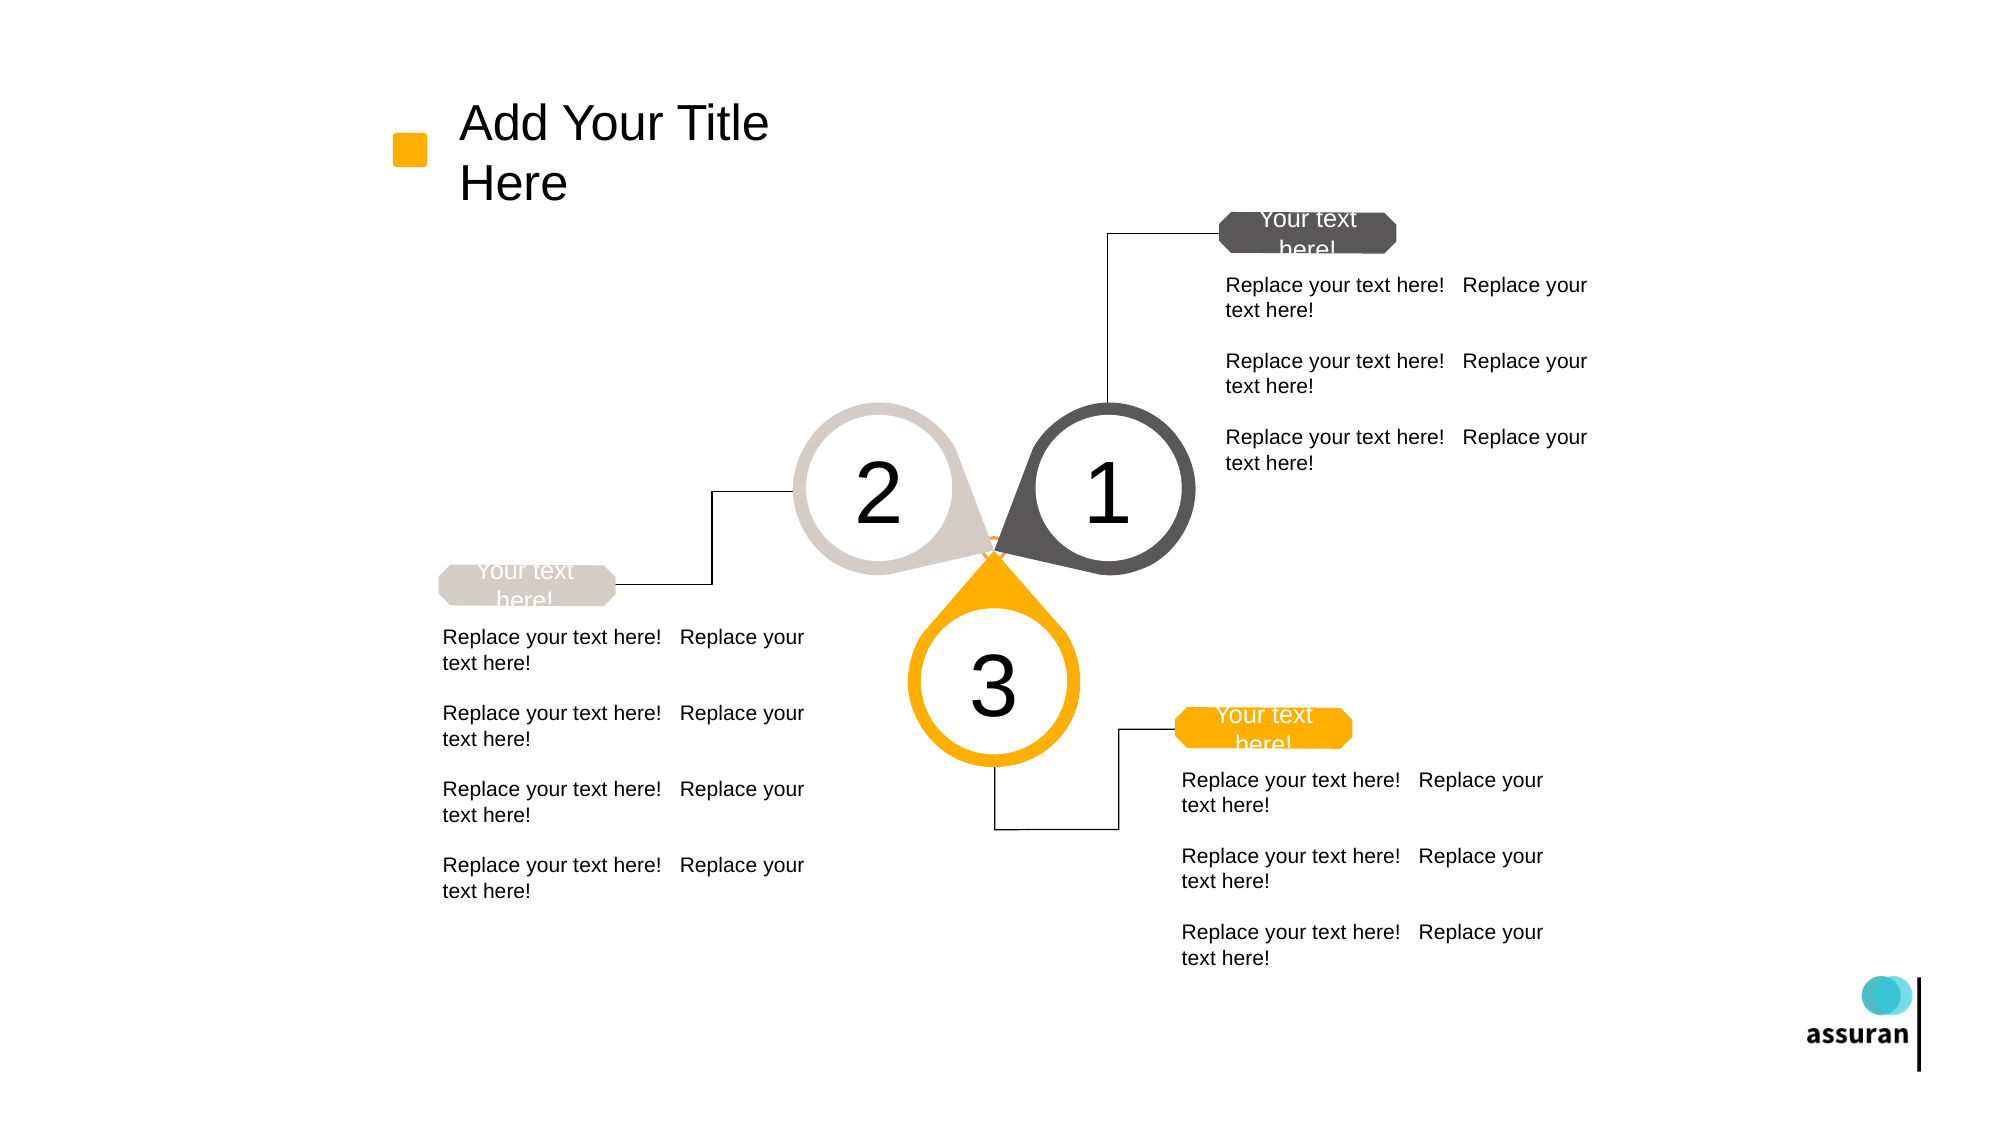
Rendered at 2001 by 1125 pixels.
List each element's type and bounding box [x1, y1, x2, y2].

text_box [392, 122, 1608, 1003]
picture [1807, 976, 1921, 1072]
